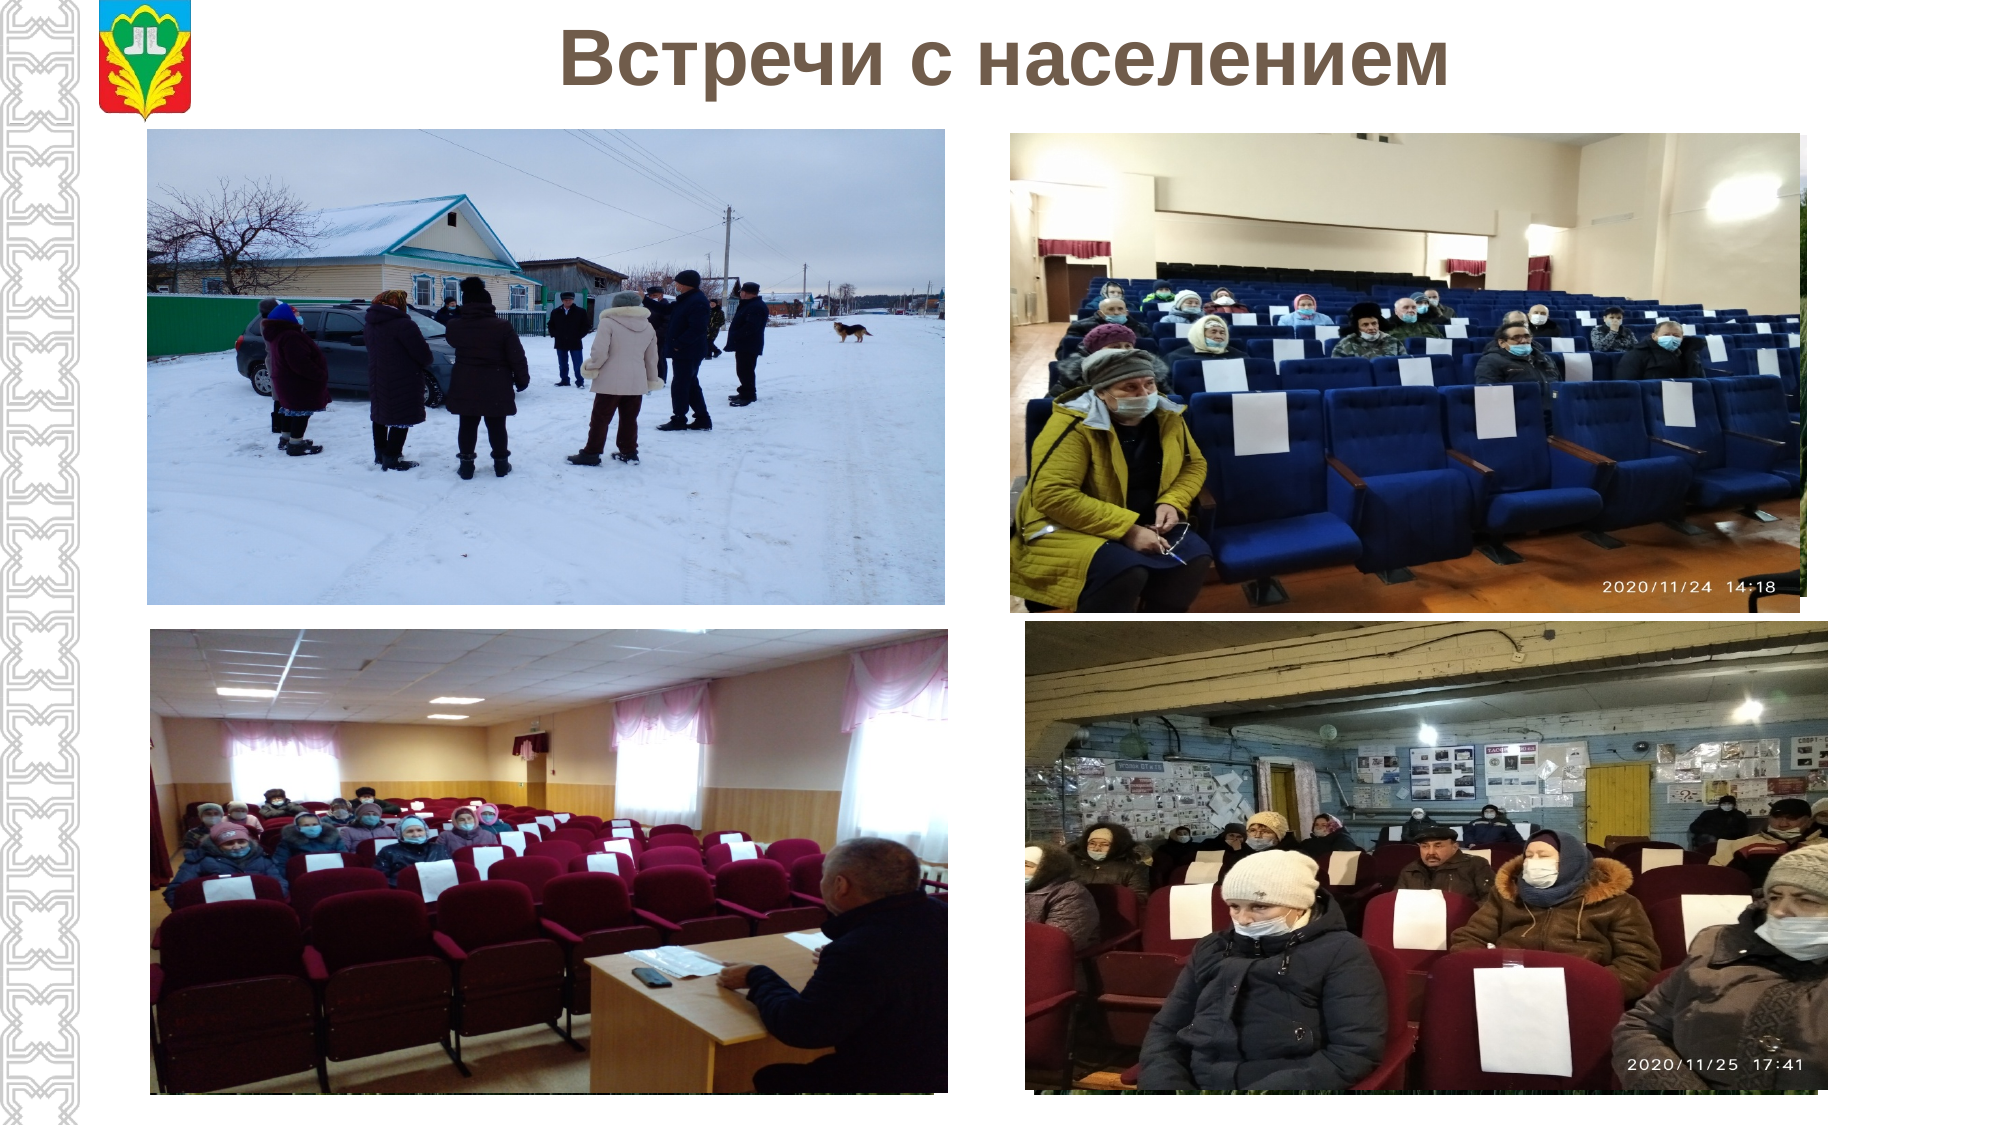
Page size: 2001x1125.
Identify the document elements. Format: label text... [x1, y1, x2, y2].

picture [149, 629, 948, 1095]
picture [147, 129, 945, 605]
picture [99, 4, 191, 123]
picture [1009, 133, 1807, 613]
title Встречи с населением [234, 0, 1777, 120]
text_box [0, 0, 80, 1125]
picture [1024, 621, 1828, 1095]
